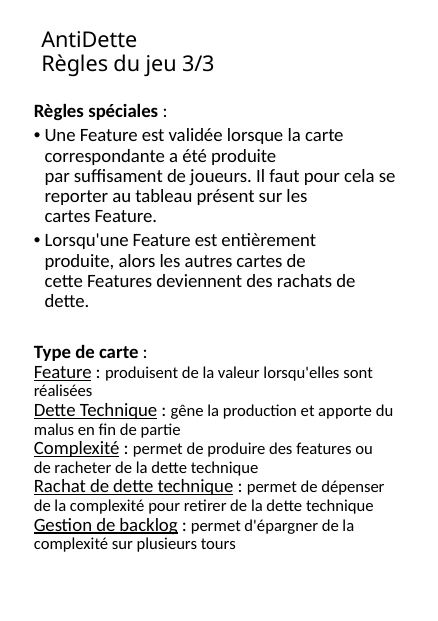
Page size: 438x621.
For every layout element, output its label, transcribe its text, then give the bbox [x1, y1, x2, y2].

title AntiDette Règles du jeu 3/3 [26, 21, 404, 84]
list Règles spéciales : Une Feature est validée lorsque la carte correspondante a été produite par suffisament de joueurs. Il faut pour cela se reporter au tableau présent sur les cartes Feature. Lorsqu'une Feature est entièrement produite, alors les autres cartes de cette Features deviennent des rachats de dette. Type de carte : Feature : produisent de la valeur lorsqu'elles sont réalisées Dette Technique : gêne la production et apporte du malus en fin de partie Complexité : permet de produire des features ou de racheter de la dette technique Rachat de dette technique : permet de dépenser de la complexité pour retirer de la dette technique Gestion de backlog : permet d'épargner de la complexité sur plusieurs tours [18, 93, 416, 574]
